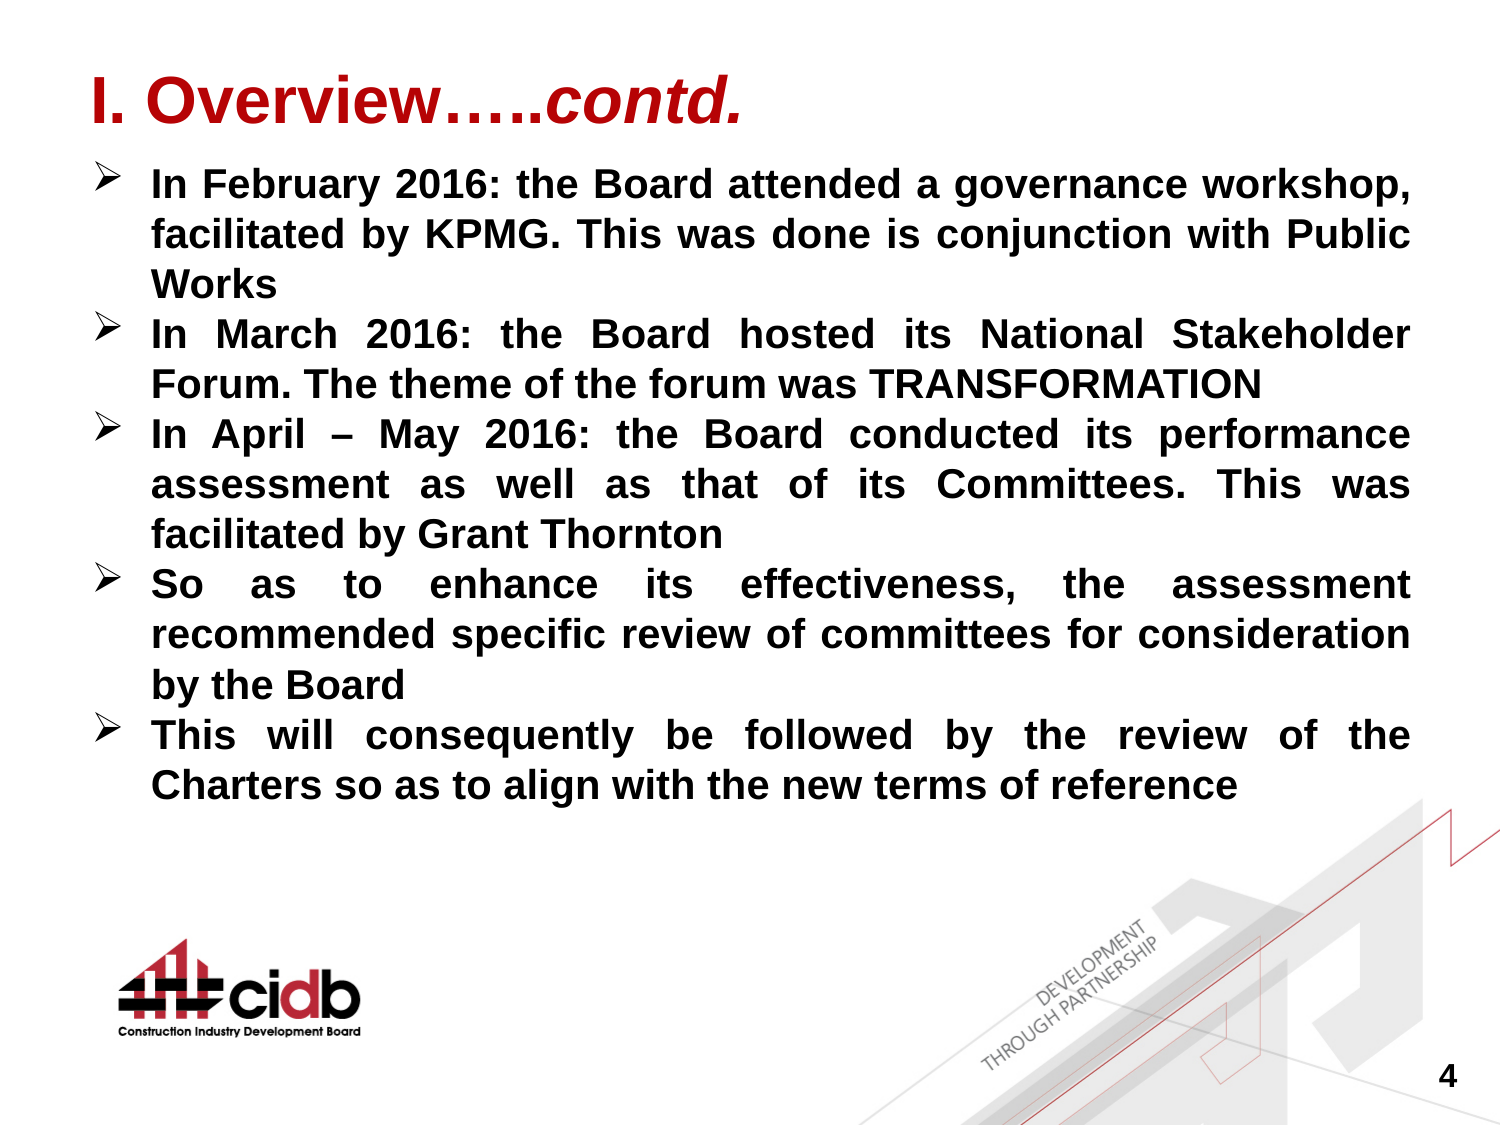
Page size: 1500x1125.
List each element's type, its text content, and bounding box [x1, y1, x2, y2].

title I. Overview…..contd. [75, 45, 1425, 149]
picture [0, 0, 1500, 1125]
list In February 2016: the Board attended a governance workshop, facilitated by KPMG. This was done is conjunction with Public Works In March 2016: the Board hosted its National Stakeholder Forum. The theme of the forum was TRANSFORMATION In April – May 2016: the Board conducted its performance assessment as well as that of its Committees. This was facilitated by Grant Thornton So as to enhance its effectiveness, the assessment recommended specific review of committees for consideration by the Board This will consequently be followed by the review of the Charters so as to align with the new terms of reference [76, 149, 1427, 923]
